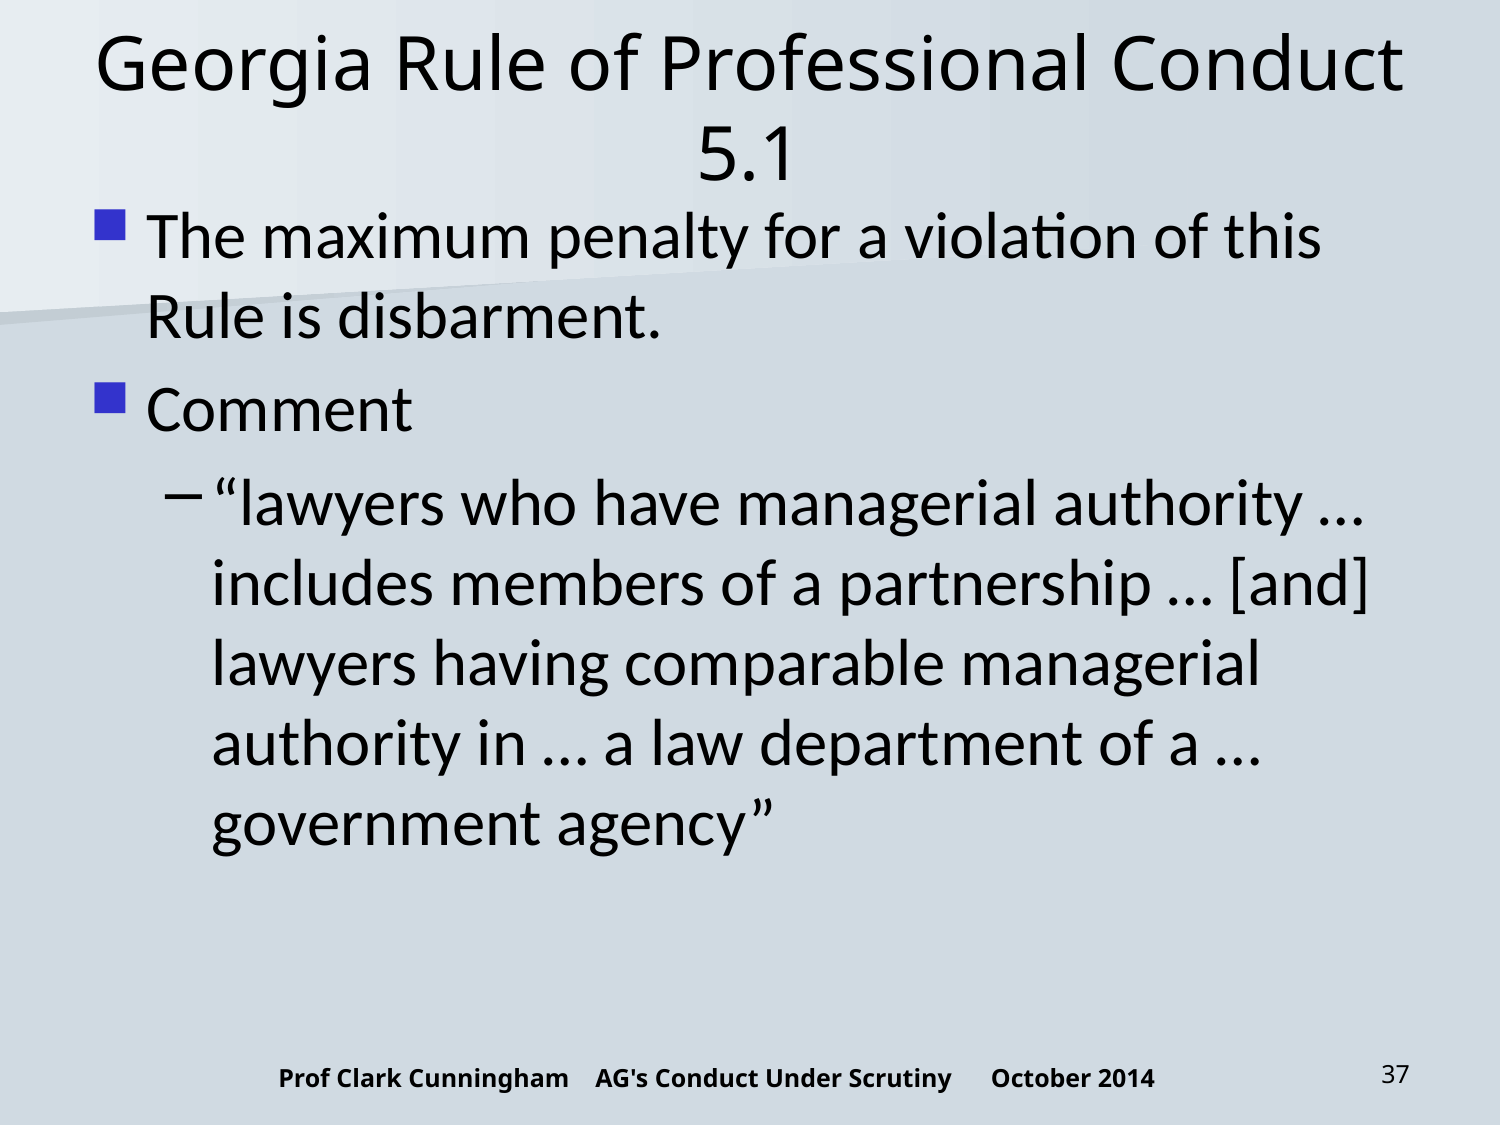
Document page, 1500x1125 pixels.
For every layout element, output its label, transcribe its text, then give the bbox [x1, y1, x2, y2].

slide_number 37 [1346, 1025, 1425, 1100]
title Georgia Rule of Professional Conduct 5.1 [75, 45, 1425, 167]
footer Prof Clark Cunningham AG's Conduct Under Scrutiny October 2014 [118, 1025, 1317, 1100]
list The maximum penalty for a violation of this Rule is disbarment. Comment “lawyers who have managerial authority … includes members of a partnership … [and] lawyers having comparable managerial authority in … a law department of a … government agency” [75, 184, 1425, 1000]
